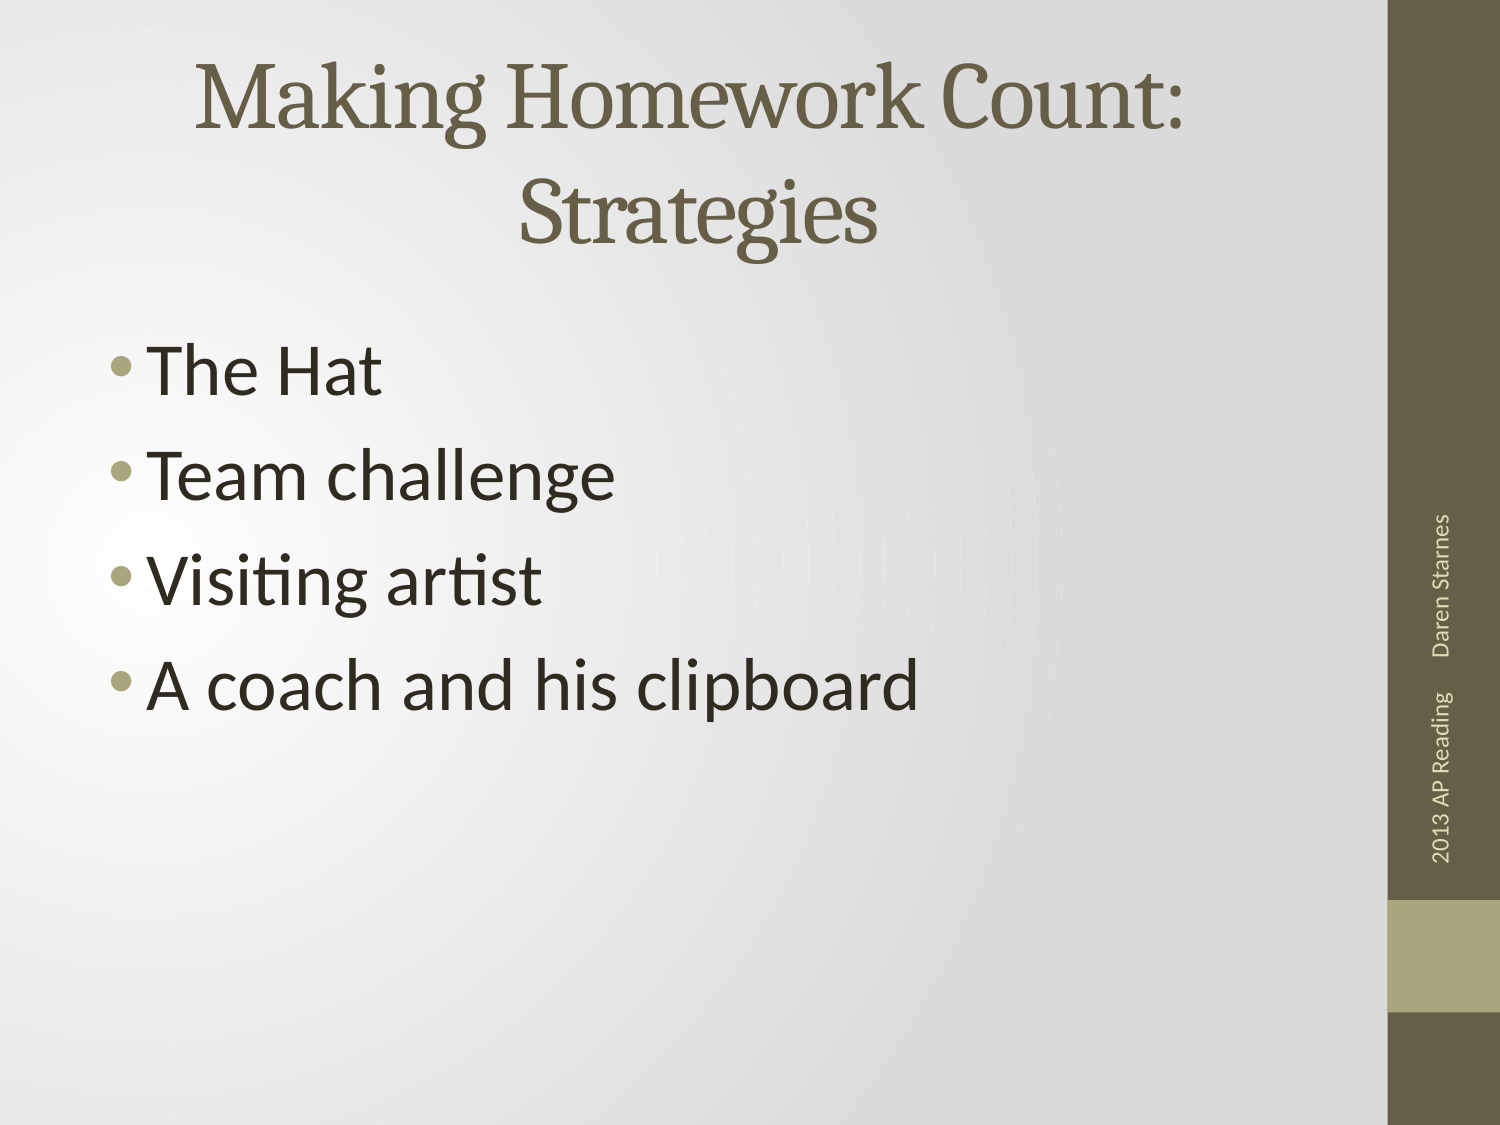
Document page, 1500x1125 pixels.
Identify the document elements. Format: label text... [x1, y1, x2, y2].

list The Hat Team challenge Visiting artist A coach and his clipboard [75, 312, 1325, 1050]
title Making Homework Count: Strategies [75, 45, 1325, 250]
footer 2013 AP Reading Daren Starnes [1408, 500, 1469, 889]
